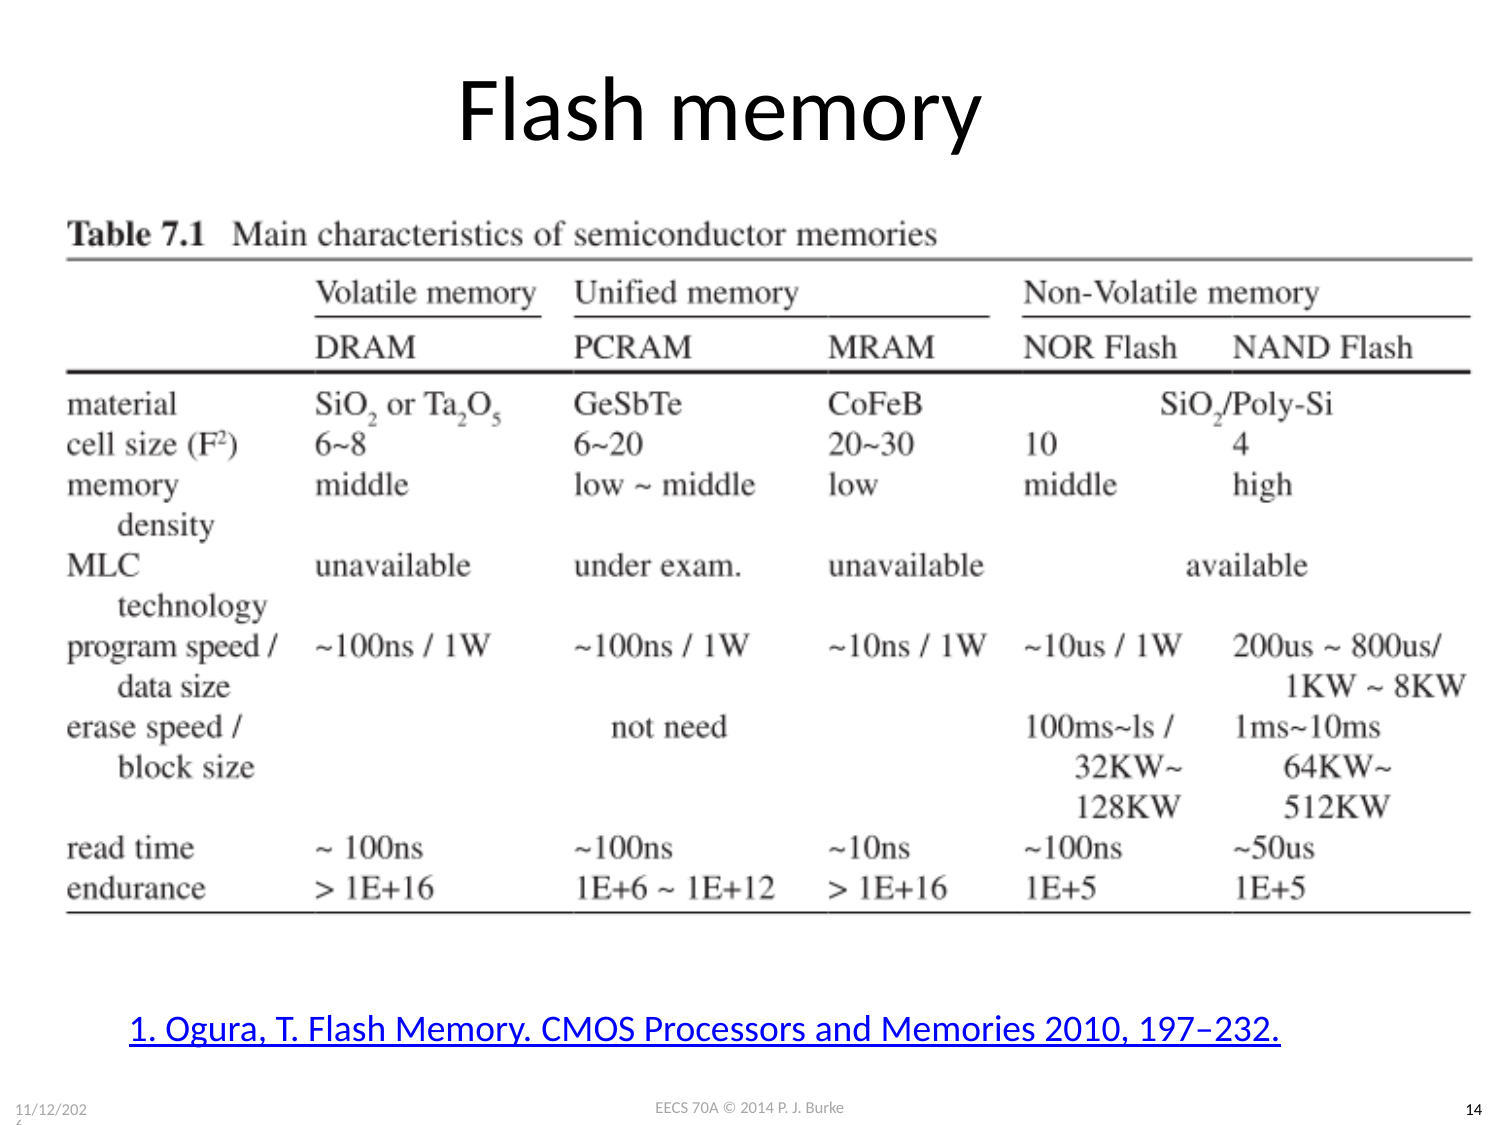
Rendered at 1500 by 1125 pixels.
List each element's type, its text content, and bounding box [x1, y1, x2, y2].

picture [0, 172, 1500, 949]
title Flash memory [45, 9, 1396, 171]
text_box 1. Ogura, T. Flash Memory. CMOS Processors and Memories 2010, 197–232. [113, 996, 1356, 1057]
